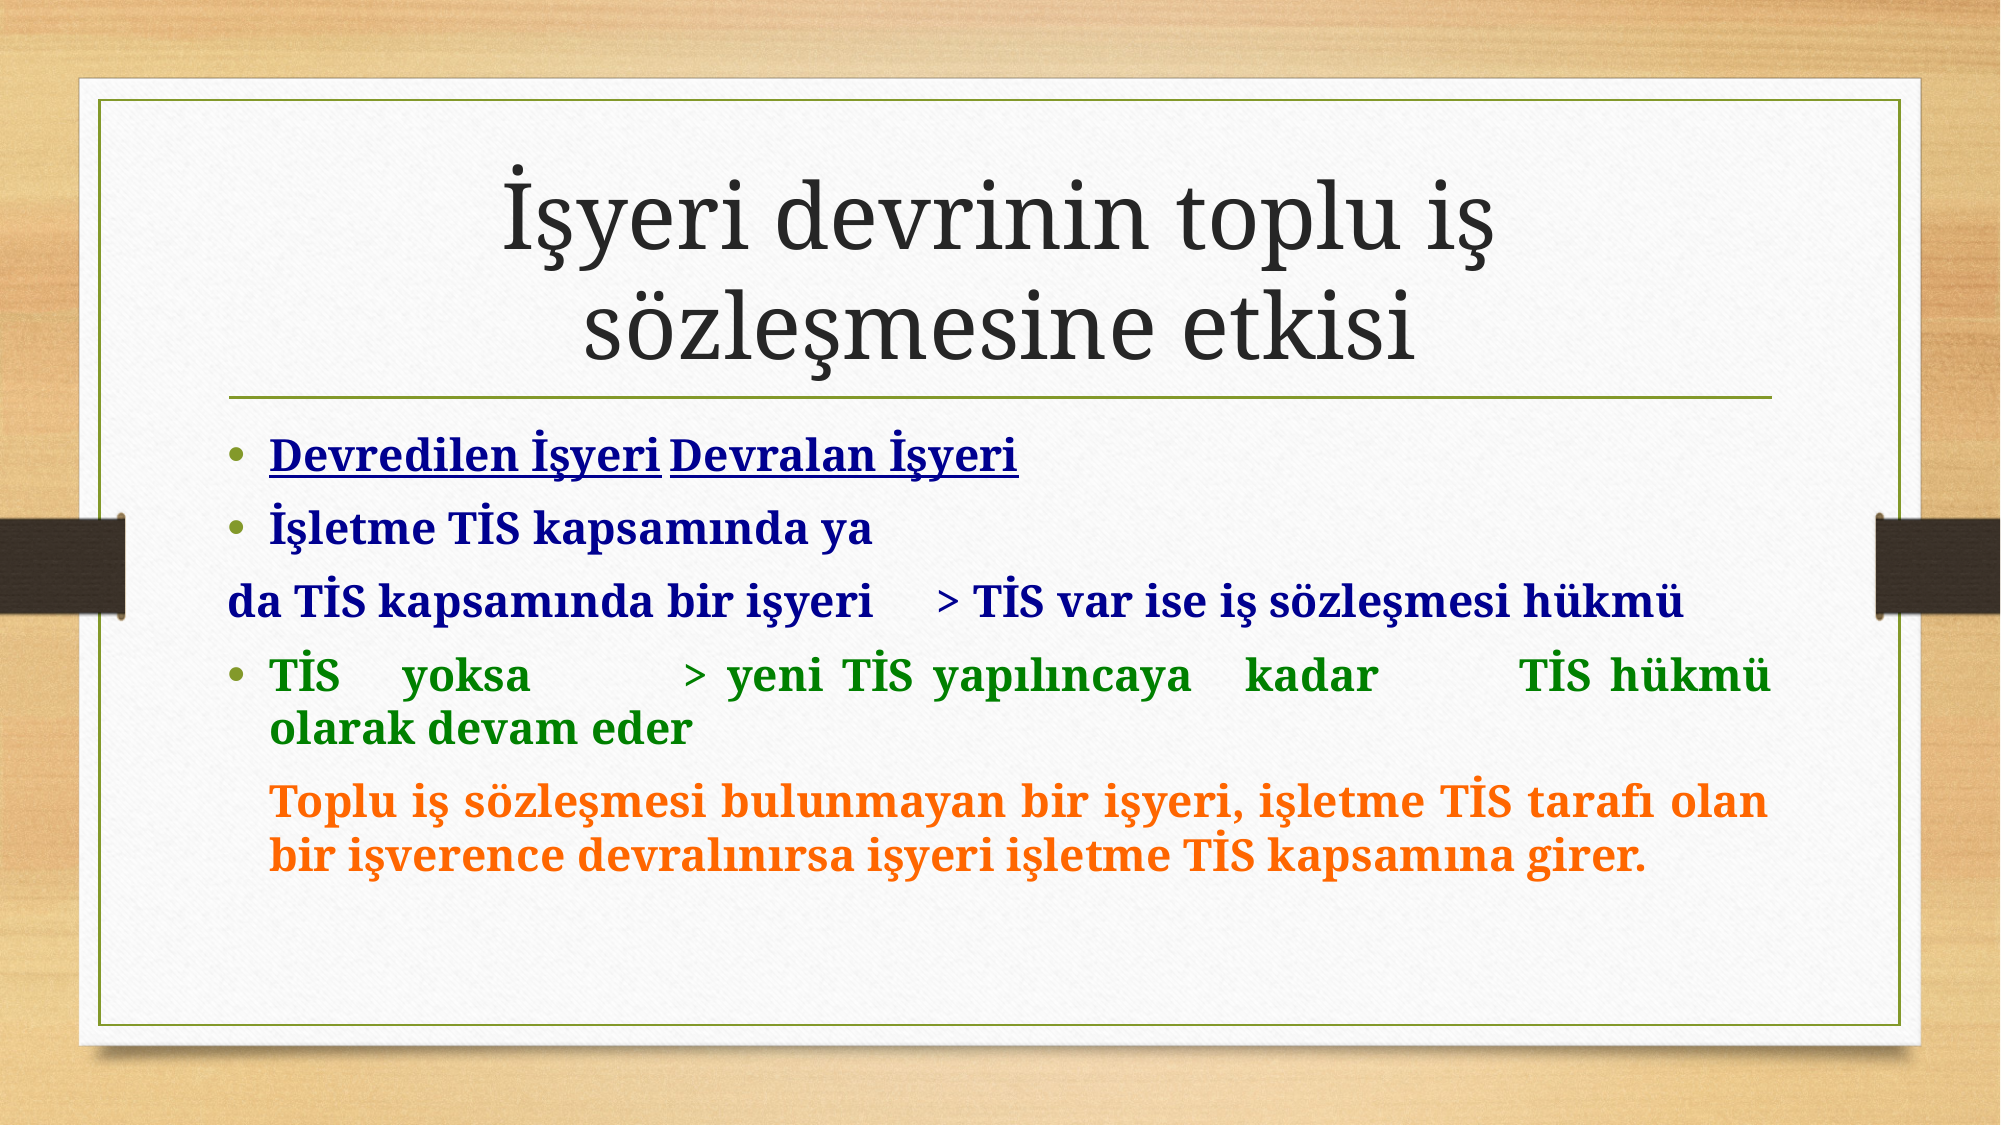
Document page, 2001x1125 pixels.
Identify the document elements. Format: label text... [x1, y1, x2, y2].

list Devredilen İşyeri Devralan İşyeri İşletme TİS kapsamında ya da TİS kapsamında bir işyeri > TİS var ise iş sözleşmesi hükmü TİS yoksa > yeni TİS yapılıncaya kadar TİS hükmü olarak devam eder Toplu iş sözleşmesi bulunmayan bir işyeri, işletme TİS tarafı olan bir işverence devralınırsa işyeri işletme TİS kapsamına girer. [212, 419, 1788, 964]
picture [0, 0, 2001, 1125]
title İşyeri devrinin toplu iş sözleşmesine etkisi [212, 161, 1788, 375]
